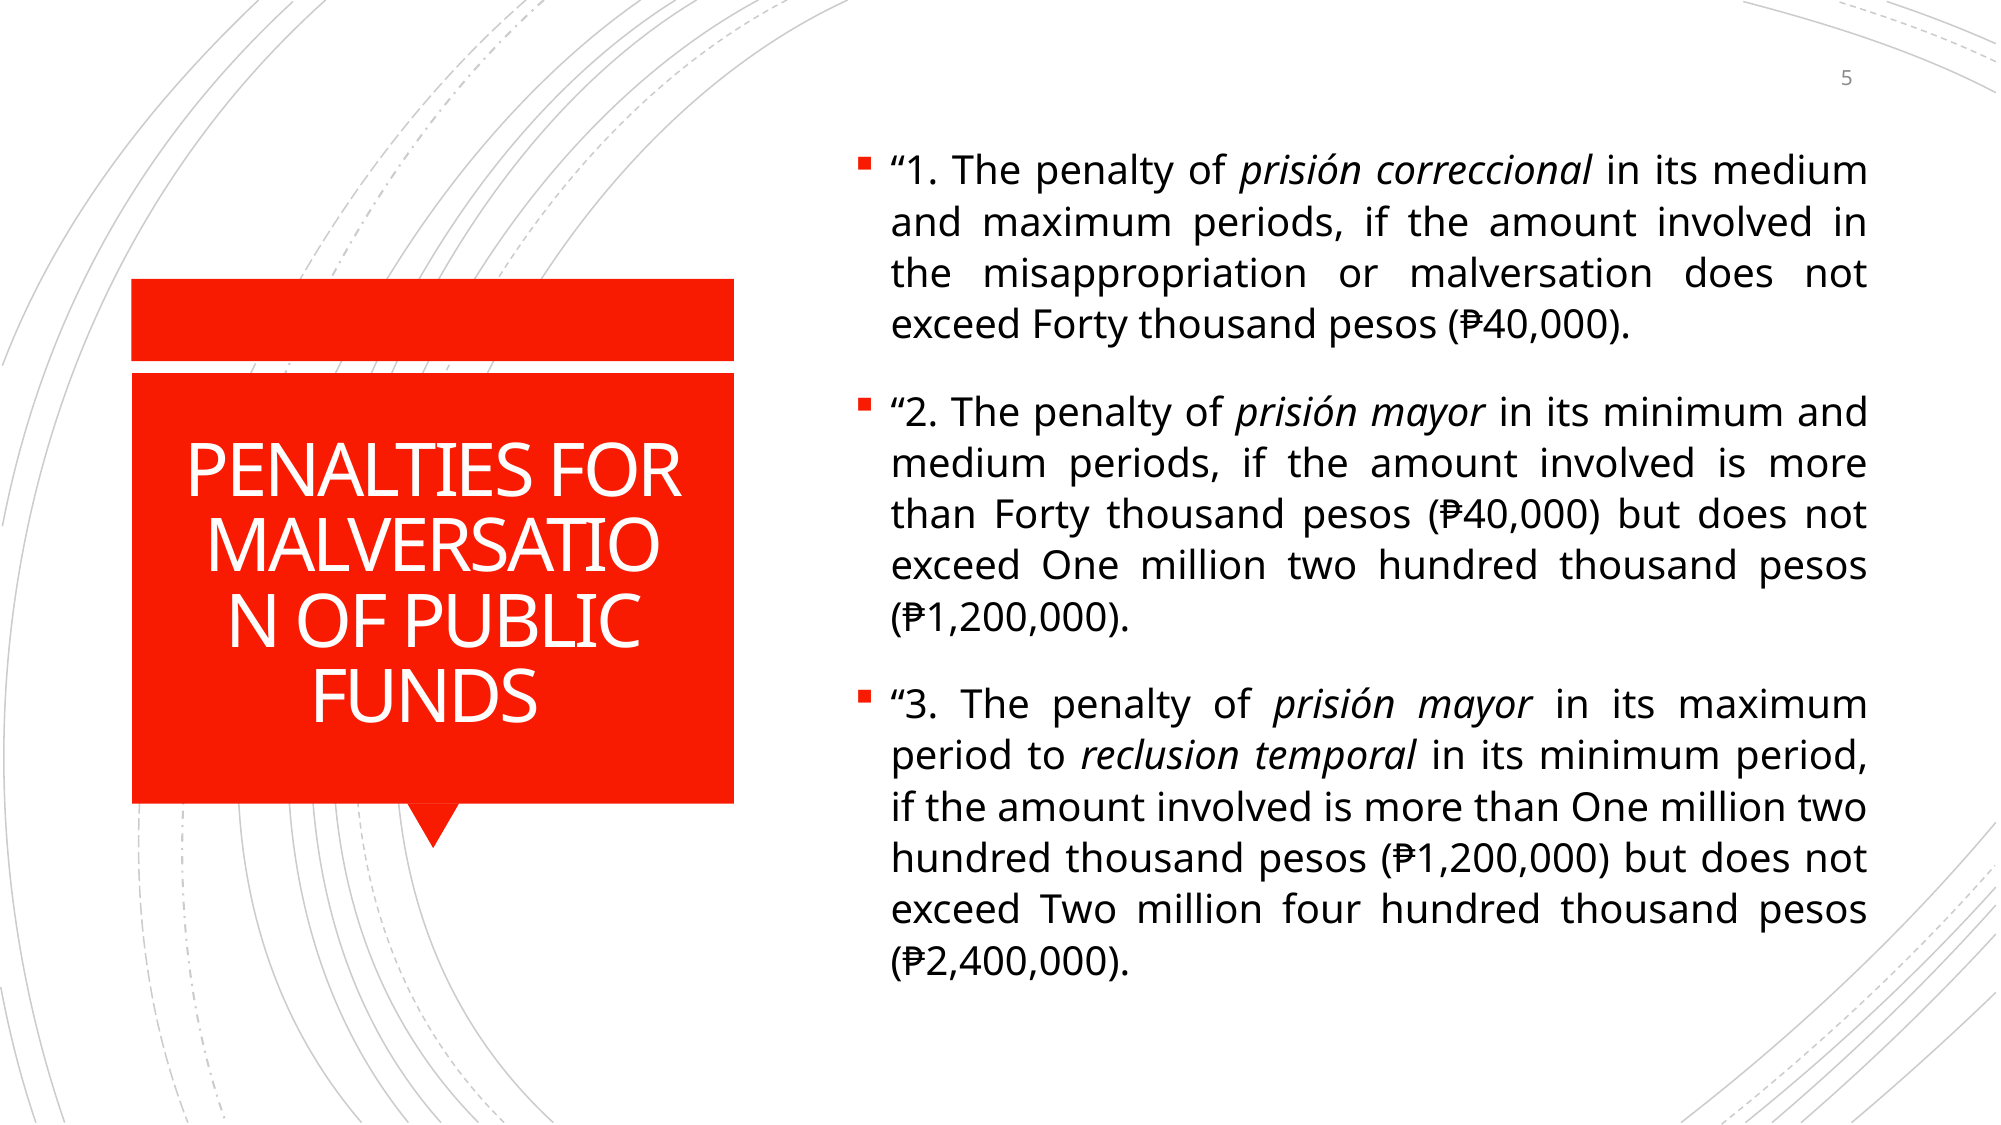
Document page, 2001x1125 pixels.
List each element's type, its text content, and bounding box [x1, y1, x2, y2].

list “1. The penalty of prisión correccional in its medium and maximum periods, if the amount involved in the misappropriation or malversation does not exceed Forty thousand pesos (₱40,000). “2. The penalty of prisión mayor in its minimum and medium periods, if the amount involved is more than Forty thousand pesos (₱40,000) but does not exceed One million two hundred thousand pesos (₱1,200,000). “3. The penalty of prisión mayor in its maximum period to reclusion temporal in its minimum period, if the amount involved is more than One million two hundred thousand pesos (₱1,200,000) but does not exceed Two million four hundred thousand pesos (₱2,400,000). [839, 131, 1885, 993]
title PENALTIES FOR MALVERSATION OF PUBLIC FUNDS [145, 385, 720, 789]
slide_number 5 [1717, 52, 1868, 105]
